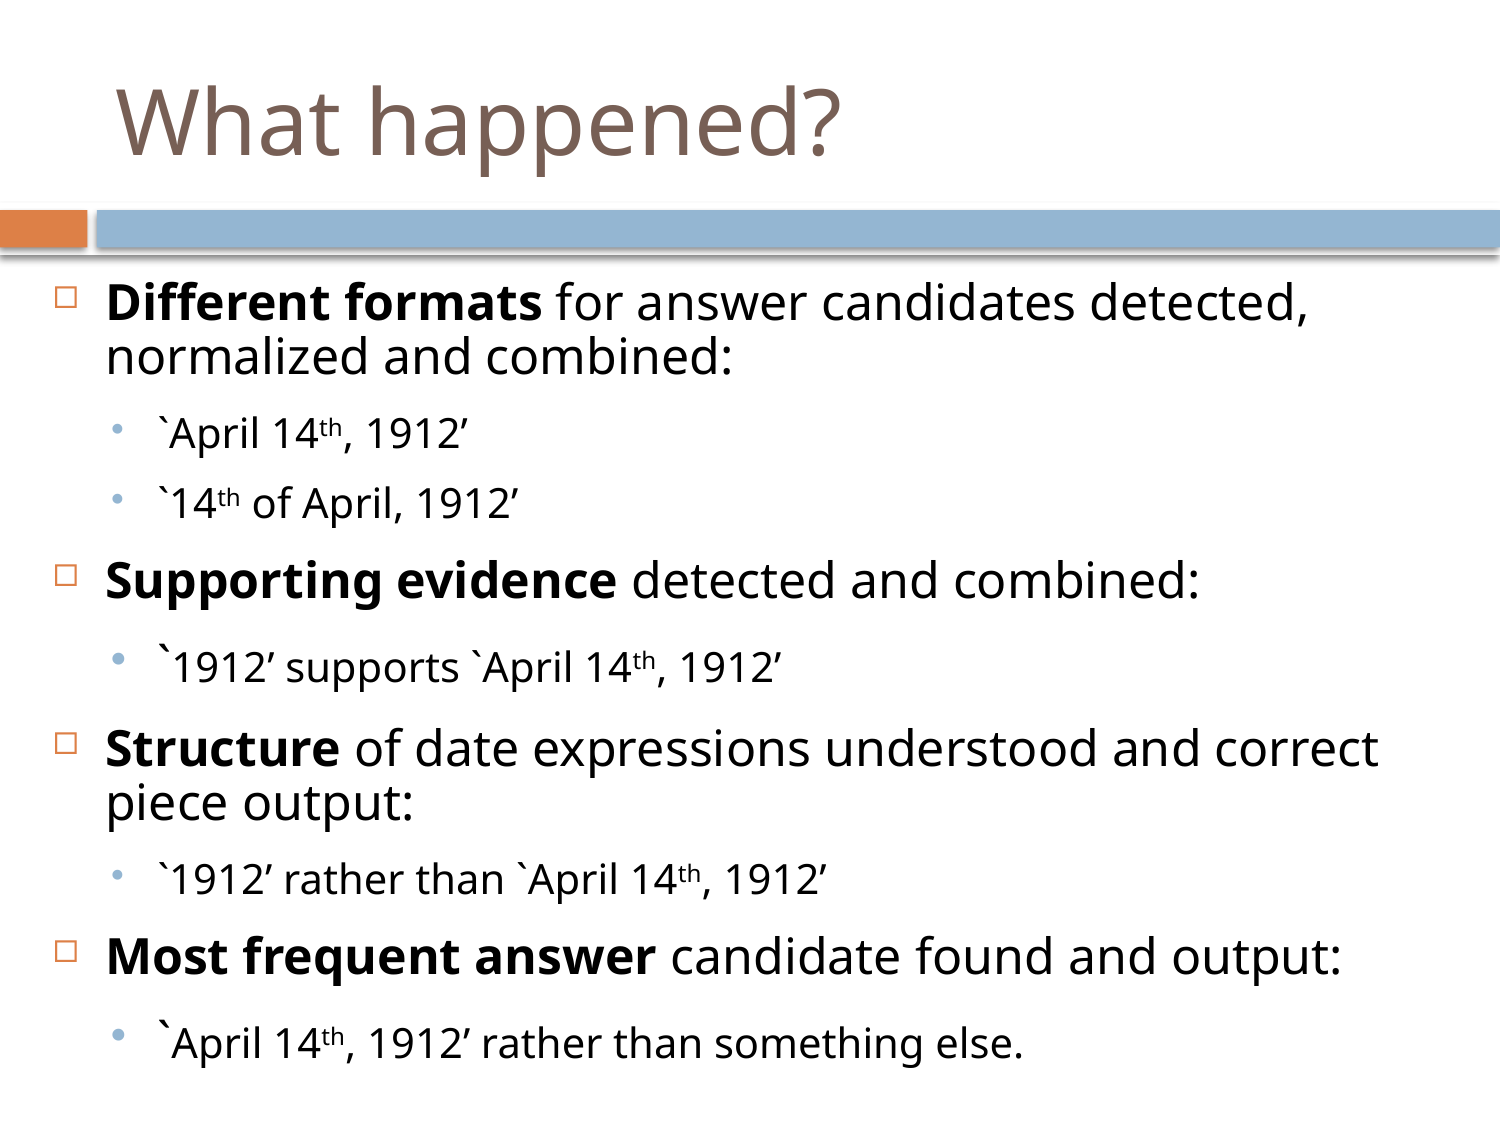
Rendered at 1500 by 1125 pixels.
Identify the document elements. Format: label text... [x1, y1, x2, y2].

title What happened? [100, 37, 1438, 200]
list Different formats for answer candidates detected, normalized and combined: `April 14th, 1912’ `14th of April, 1912’ Supporting evidence detected and combined: `1912’ supports `April 14th, 1912’ Structure of date expressions understood and correct piece output: `1912’ rather than `April 14th, 1912’ Most frequent answer candidate found and output: `April 14th, 1912’ rather than something else. [37, 269, 1476, 983]
